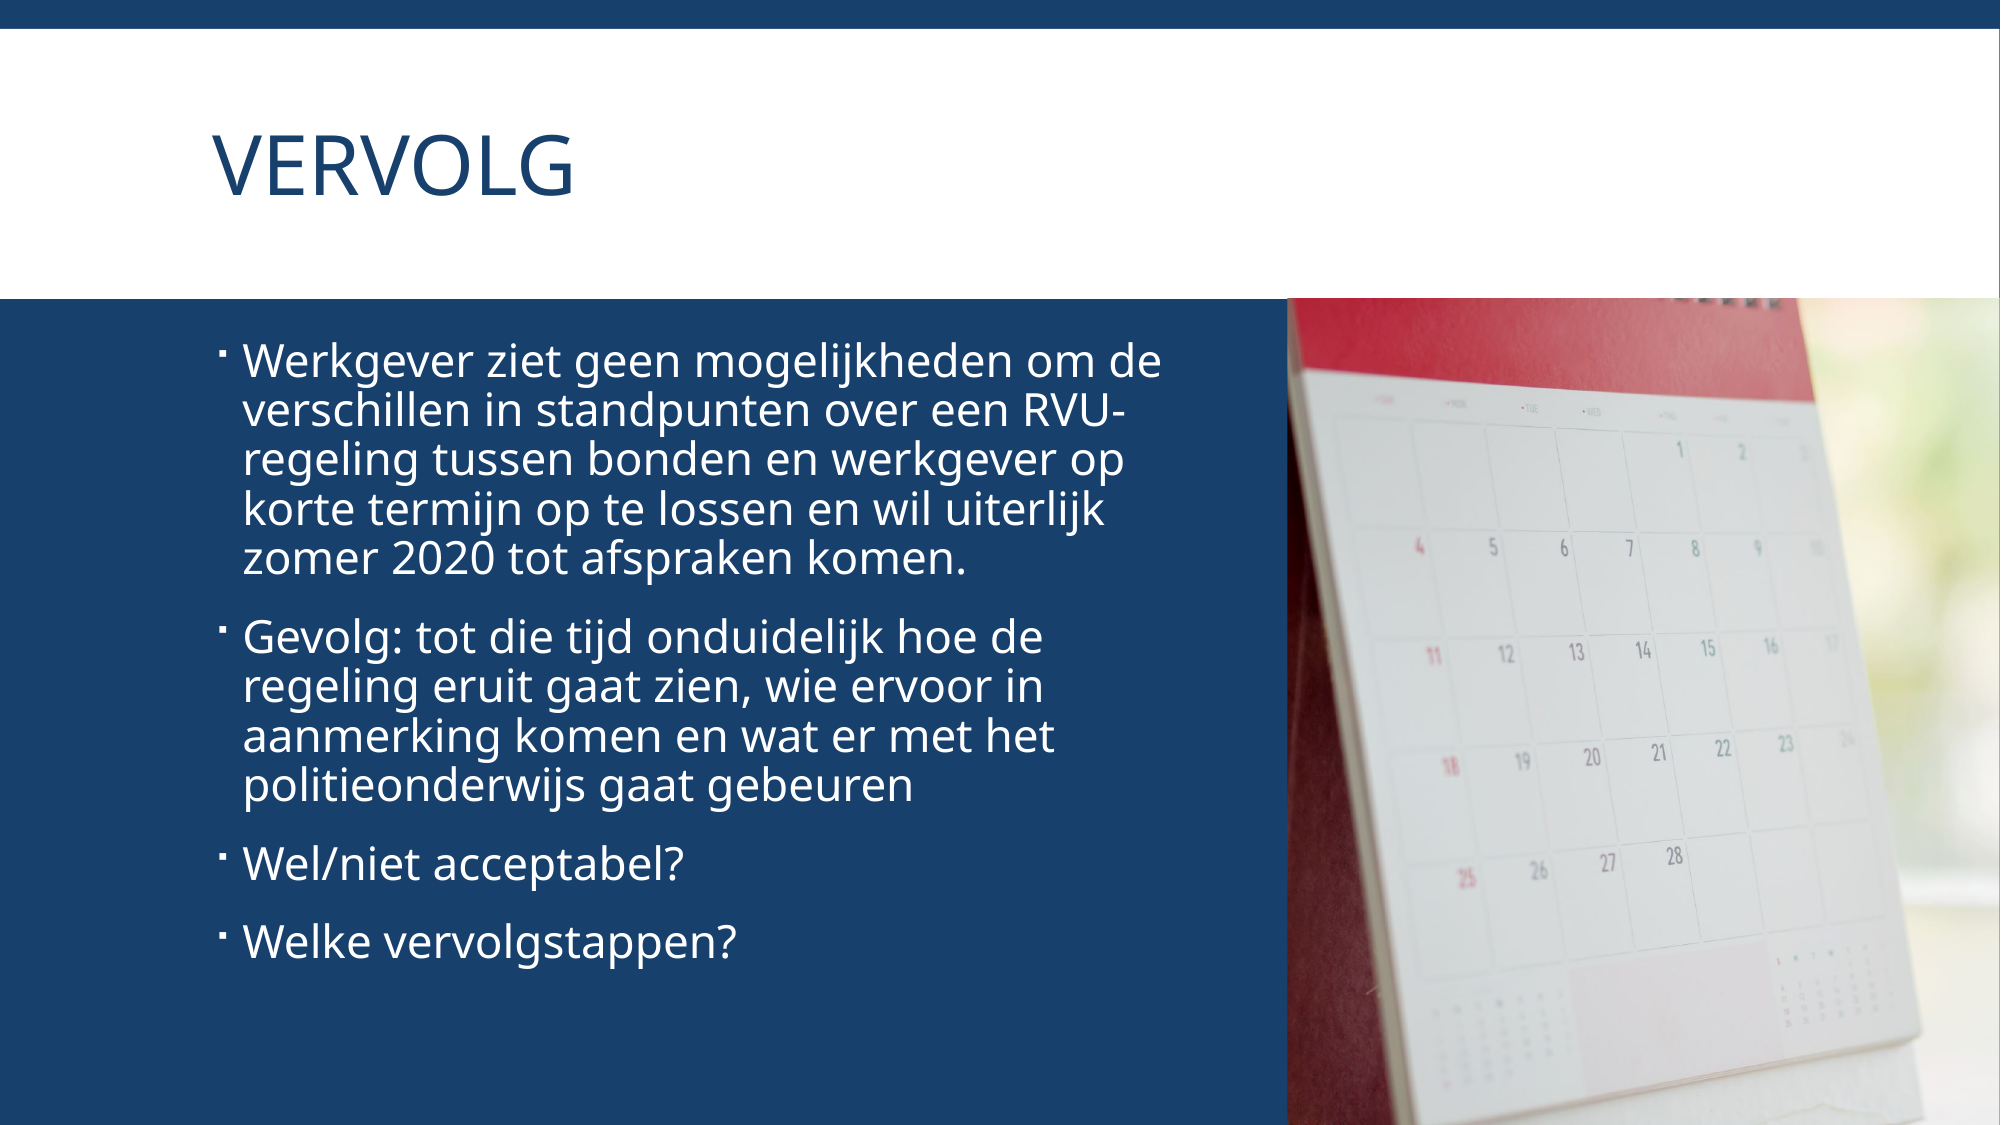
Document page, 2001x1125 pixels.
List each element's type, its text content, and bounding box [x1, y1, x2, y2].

title Vervolg [197, 46, 1803, 295]
picture [1286, 298, 2000, 1125]
list Werkgever ziet geen mogelijkheden om de verschillen in standpunten over een RVU-regeling tussen bonden en werkgever op korte termijn op te lossen en wil uiterlijk zomer 2020 tot afspraken komen. Gevolg: tot die tijd onduidelijk hoe de regeling eruit gaat zien, wie ervoor in aanmerking komen en wat er met het politieonderwijs gaat gebeuren Wel/niet acceptabel? Welke vervolgstappen? [197, 329, 1225, 1020]
